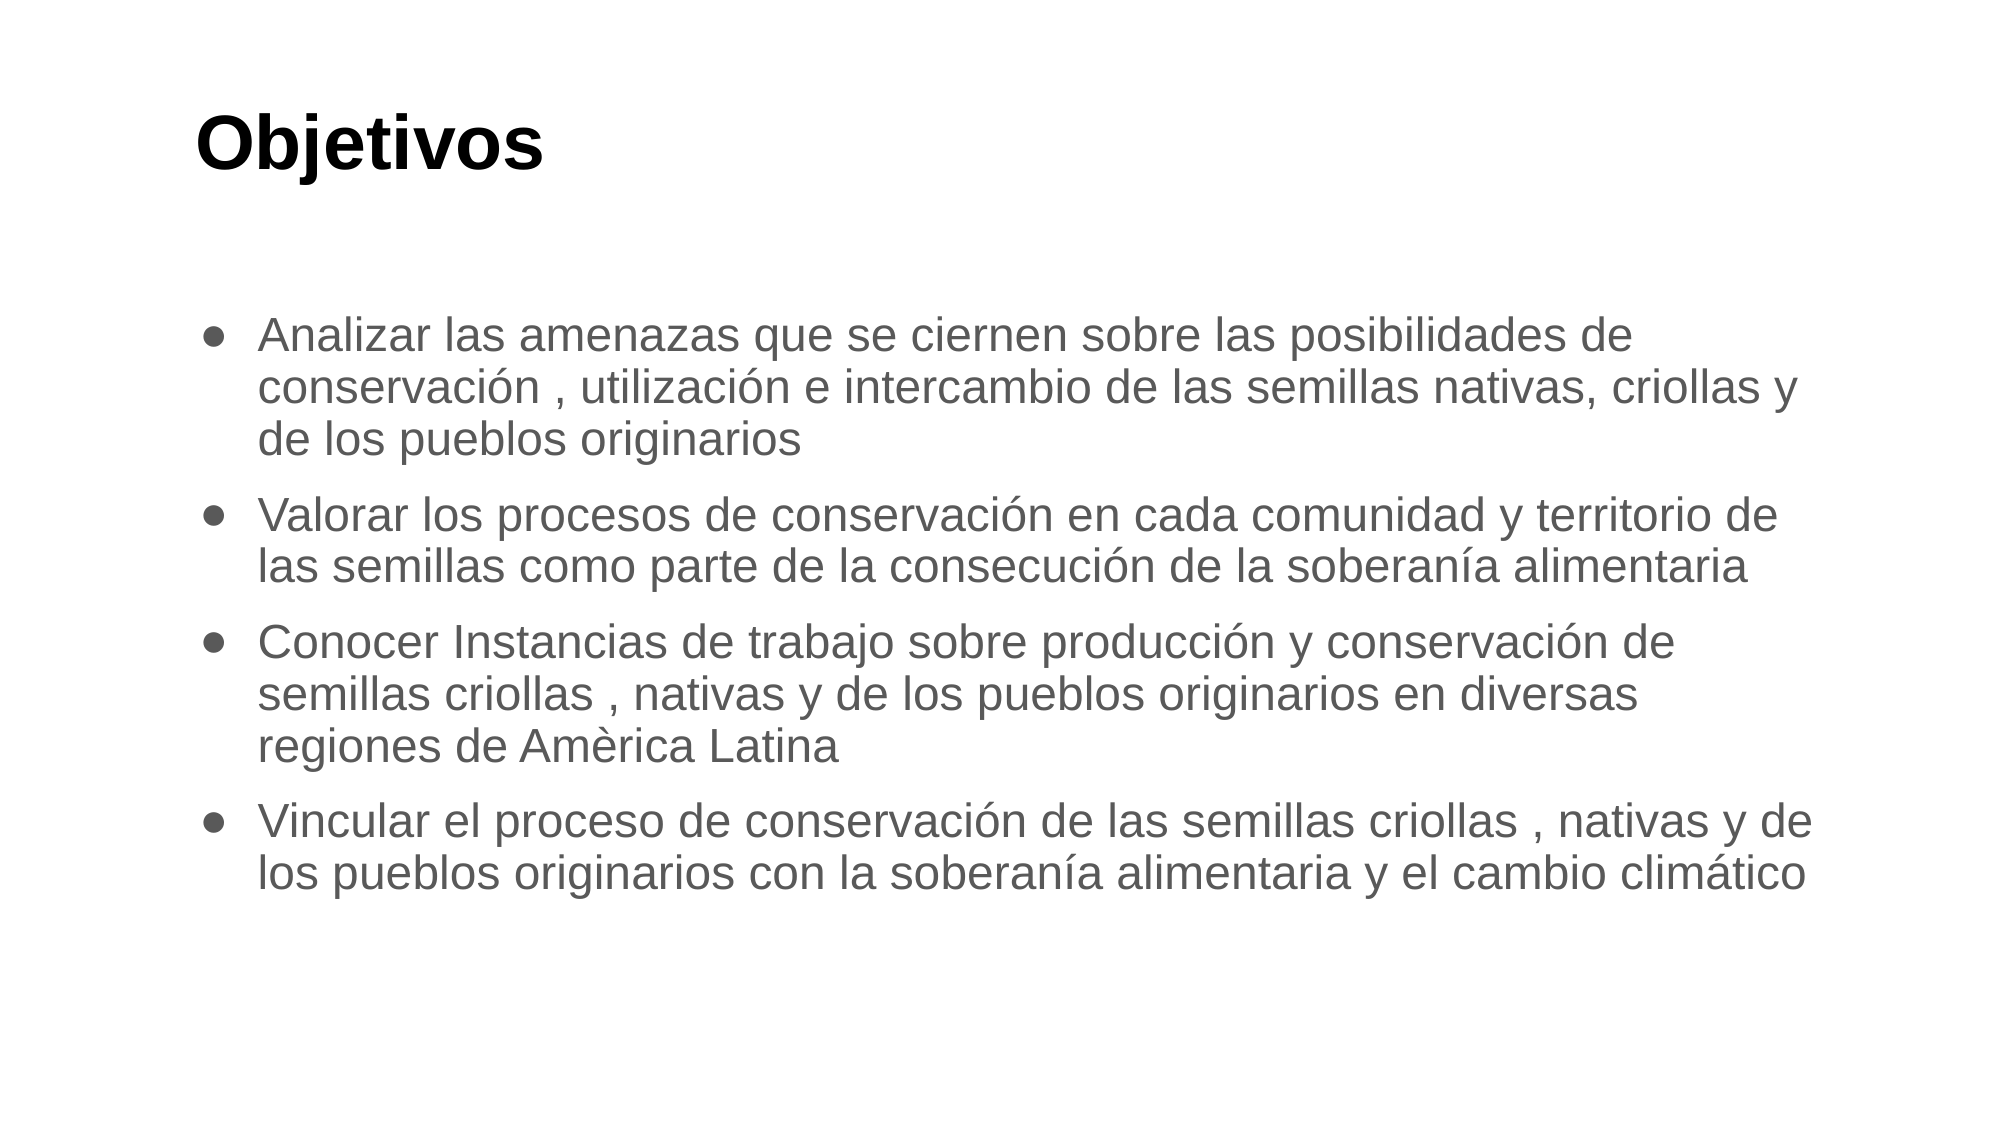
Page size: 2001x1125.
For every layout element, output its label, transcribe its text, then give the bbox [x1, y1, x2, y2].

list Analizar las amenazas que se ciernen sobre las posibilidades de conservación , utilización e intercambio de las semillas nativas, criollas y de los pueblos originarios Valorar los procesos de conservación en cada comunidad y territorio de las semillas como parte de la consecución de la soberanía alimentaria Conocer Instancias de trabajo sobre producción y conservación de semillas criollas , nativas y de los pueblos originarios en diversas regiones de Amèrica Latina Vincular el proceso de conservación de las semillas criollas , nativas y de los pueblos originarios con la soberanía alimentaria y el cambio climático [180, 302, 1830, 963]
title Objetivos [180, 47, 1830, 285]
